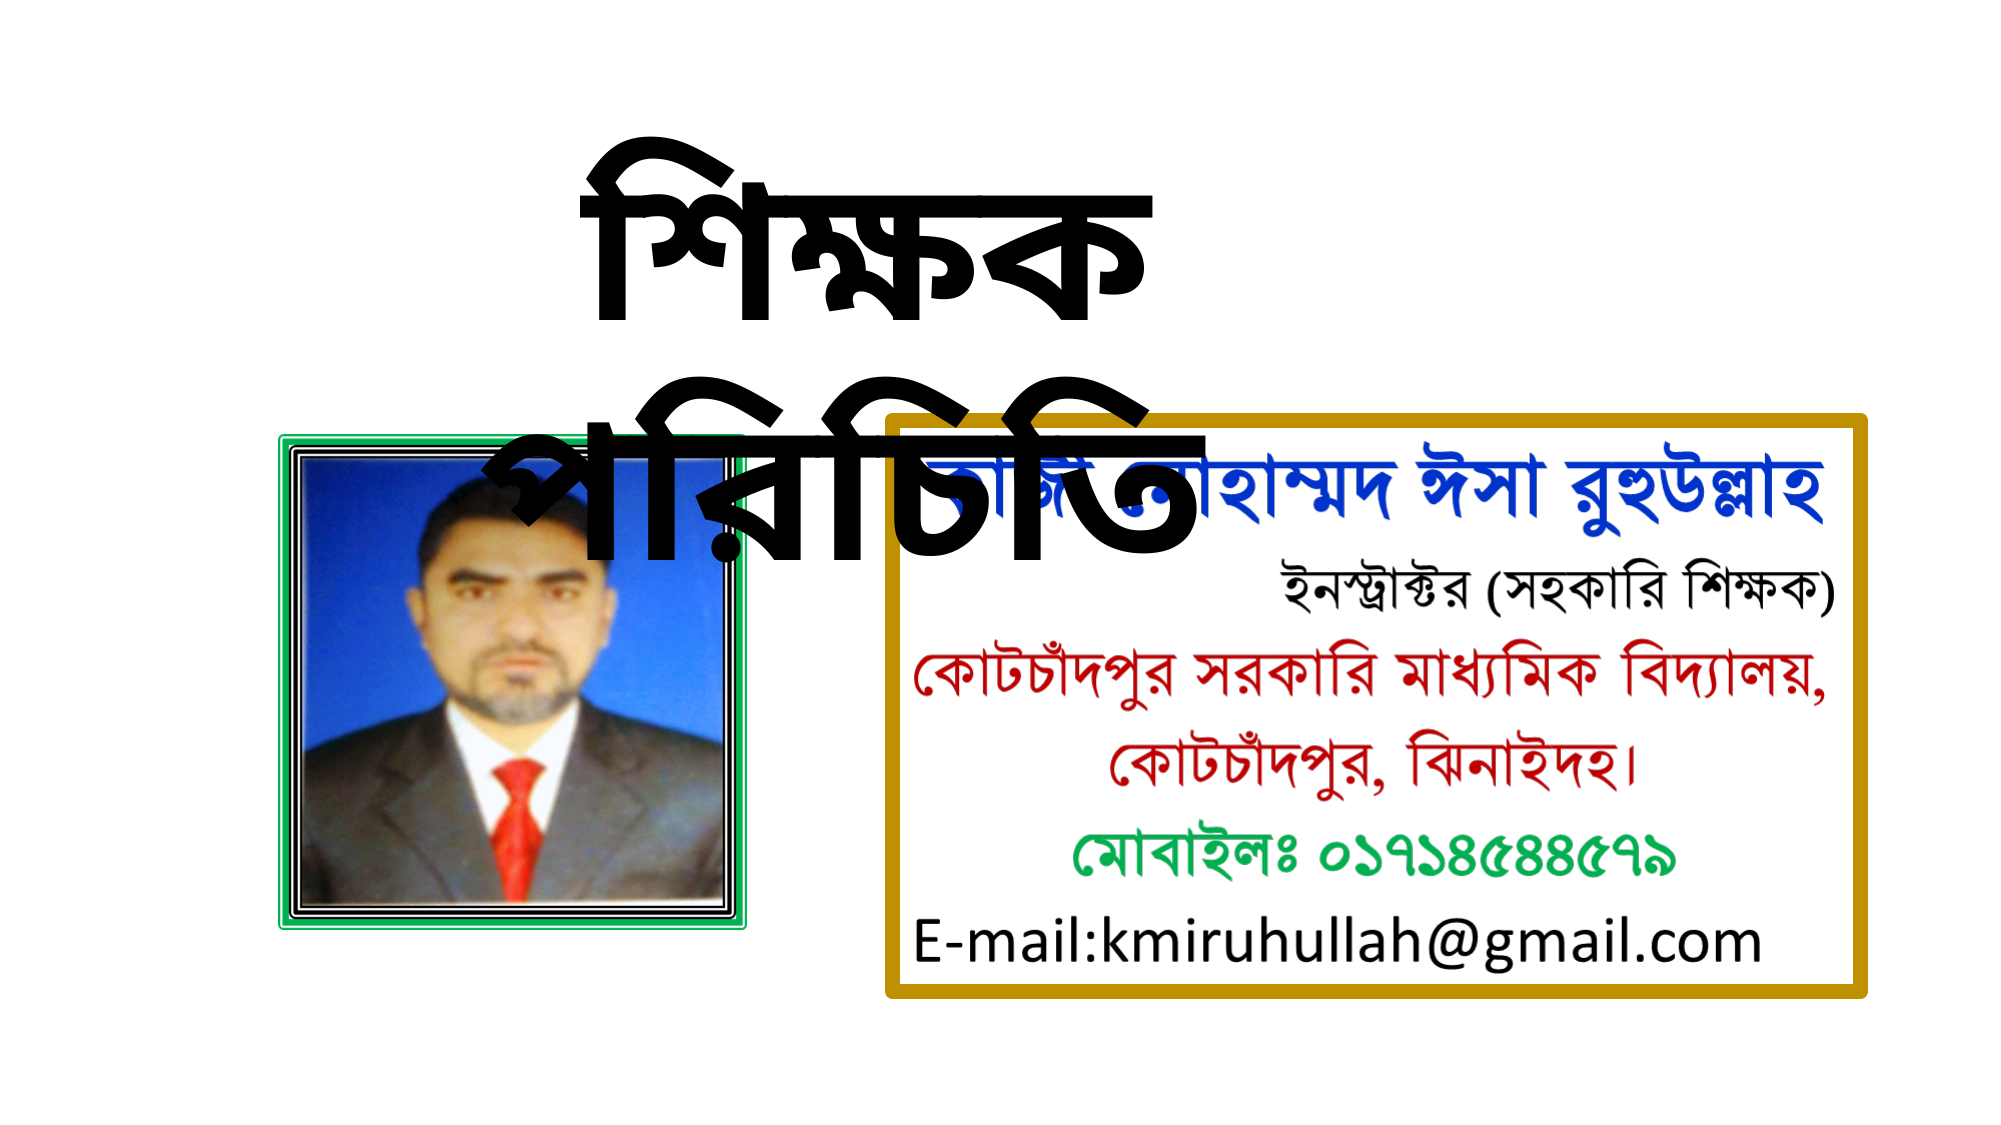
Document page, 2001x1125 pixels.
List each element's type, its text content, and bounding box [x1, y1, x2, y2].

text_box শিক্ষক পরিচিতি [463, 112, 1739, 608]
picture [278, 434, 747, 930]
picture [899, 427, 1853, 984]
